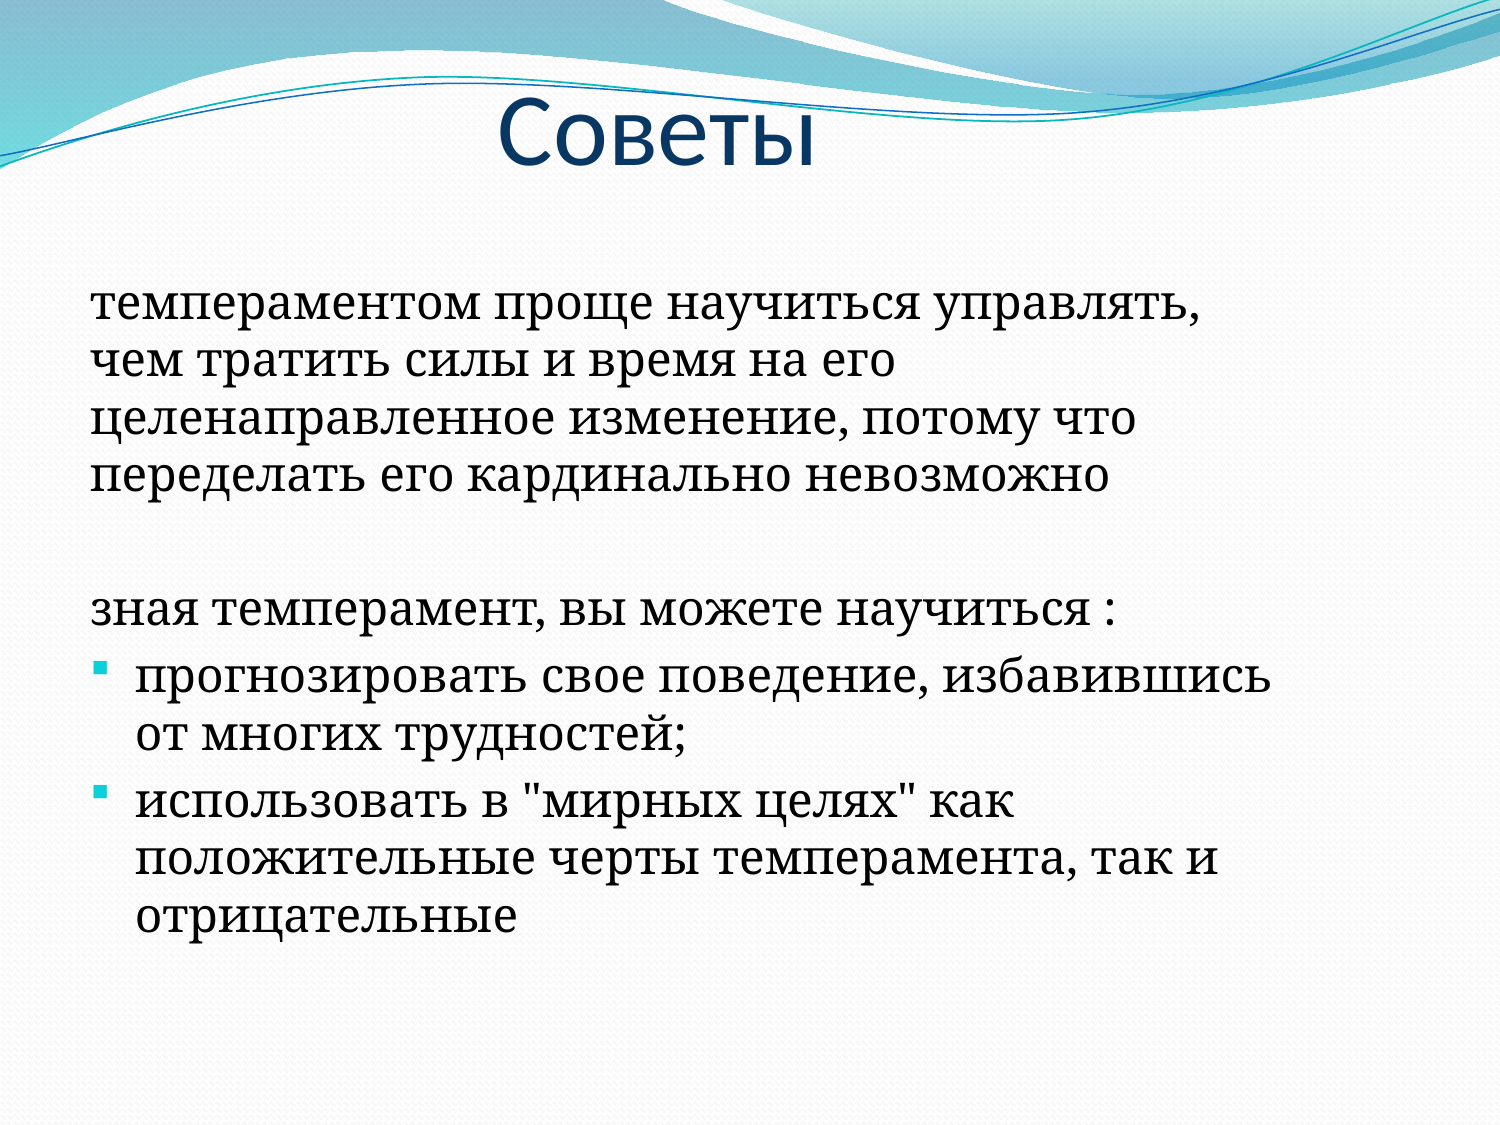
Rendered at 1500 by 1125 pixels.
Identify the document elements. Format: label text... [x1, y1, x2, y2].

title Советы [64, 0, 1253, 187]
list темпераментом проще научиться управлять, чем тратить силы и время на его целенаправленное изменение, потому что переделать его кардинально невозможно зная темперамент, вы можете научиться : прогнозировать свое поведение, избавившись от многих трудностей; использовать в "мирных целях" как положительные черты темперамента, так и отрицательные [75, 264, 1317, 1059]
